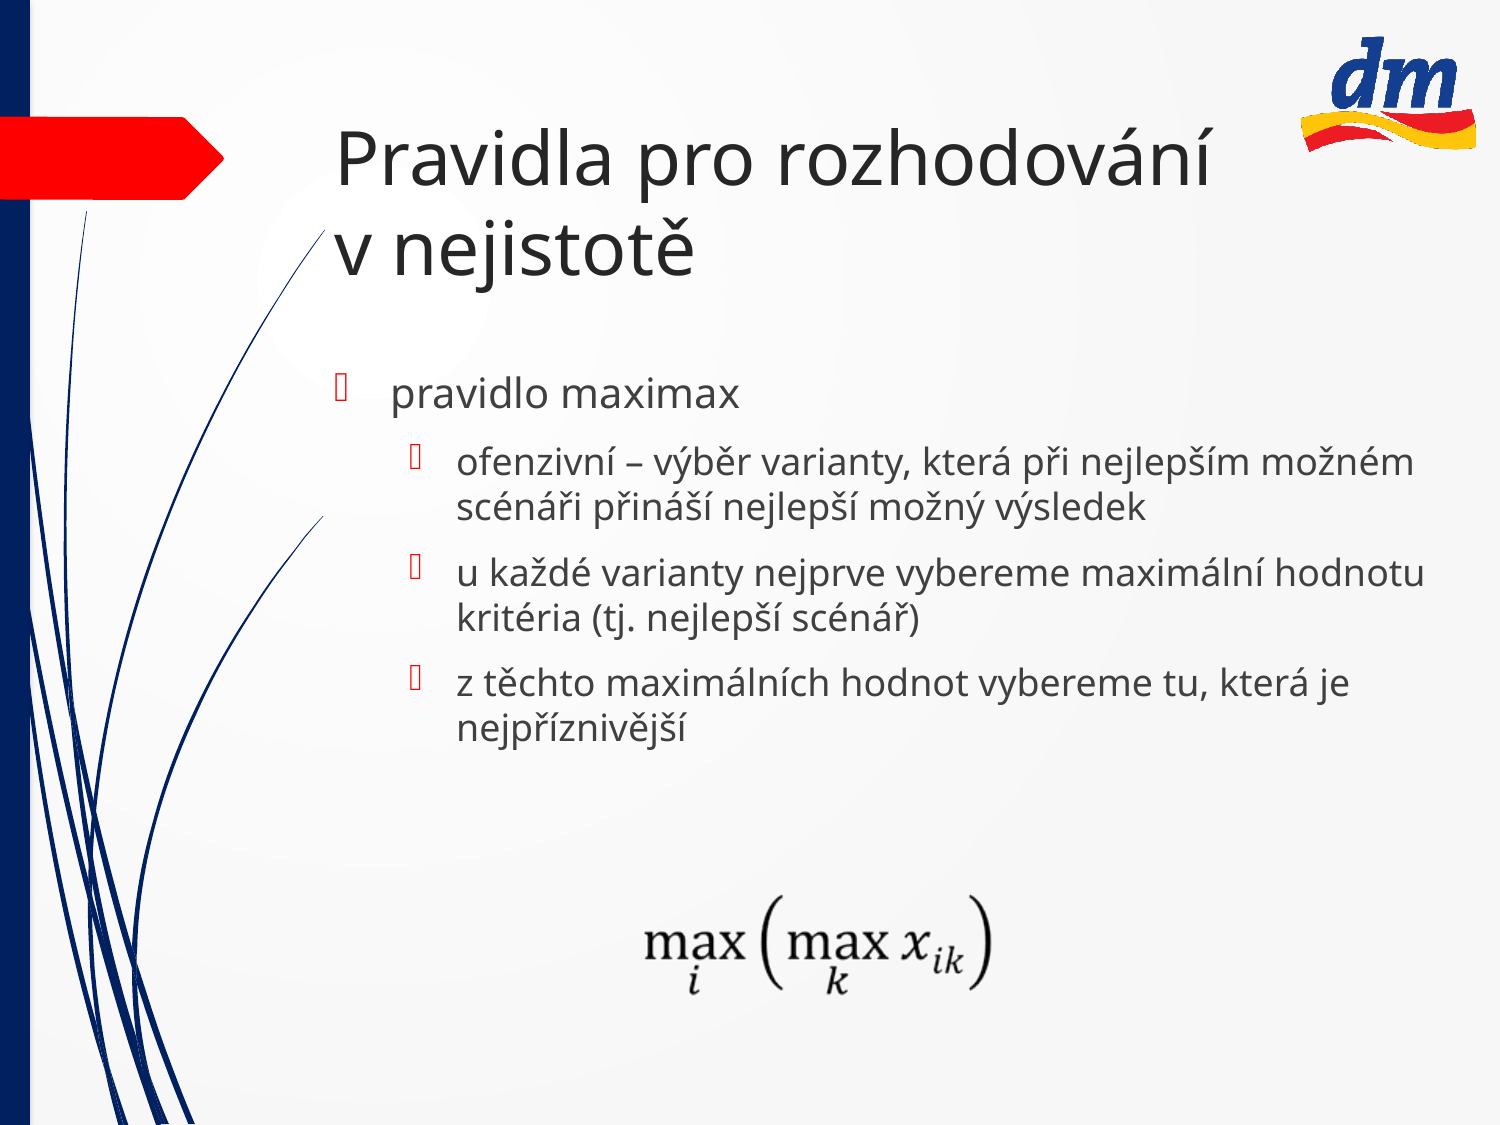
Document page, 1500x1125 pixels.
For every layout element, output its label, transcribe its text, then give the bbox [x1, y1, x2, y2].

picture [601, 862, 1028, 1058]
list pravidlo maximax ofenzivní – výběr varianty, která při nejlepším možném scénáři přináší nejlepší možný výsledek u každé varianty nejprve vybereme maximální hodnotu kritéria (tj. nejlepší scénář) z těchto maximálních hodnot vybereme tu, která je nejpříznivější [319, 359, 1466, 835]
picture [1293, 29, 1482, 159]
title Pravidla pro rozhodování v nejistotě [319, 102, 1400, 313]
